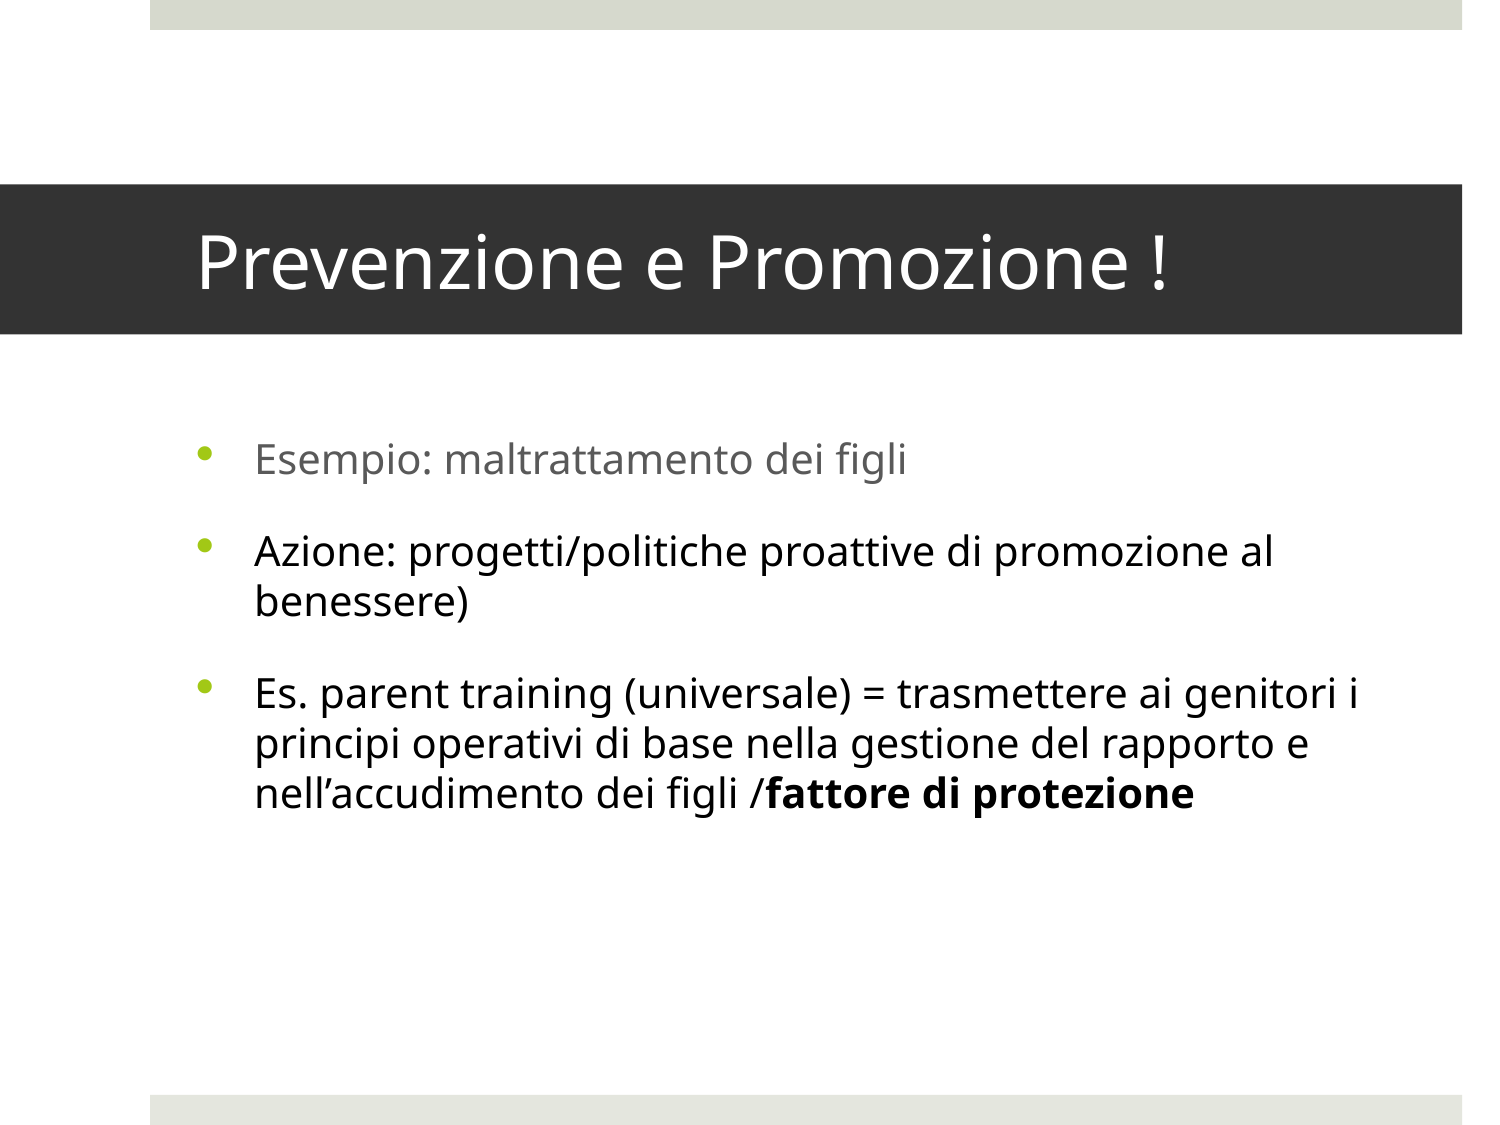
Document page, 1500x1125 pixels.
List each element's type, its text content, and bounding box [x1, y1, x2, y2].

title Prevenzione e Promozione ! [0, 184, 1463, 335]
list Esempio: maltrattamento dei figli Azione: progetti/politiche proattive di promozione al benessere) Es. parent training (universale) = trasmettere ai genitori i principi operativi di base nella gestione del rapporto e nell’accudimento dei figli /fattore di protezione [182, 425, 1432, 1028]
